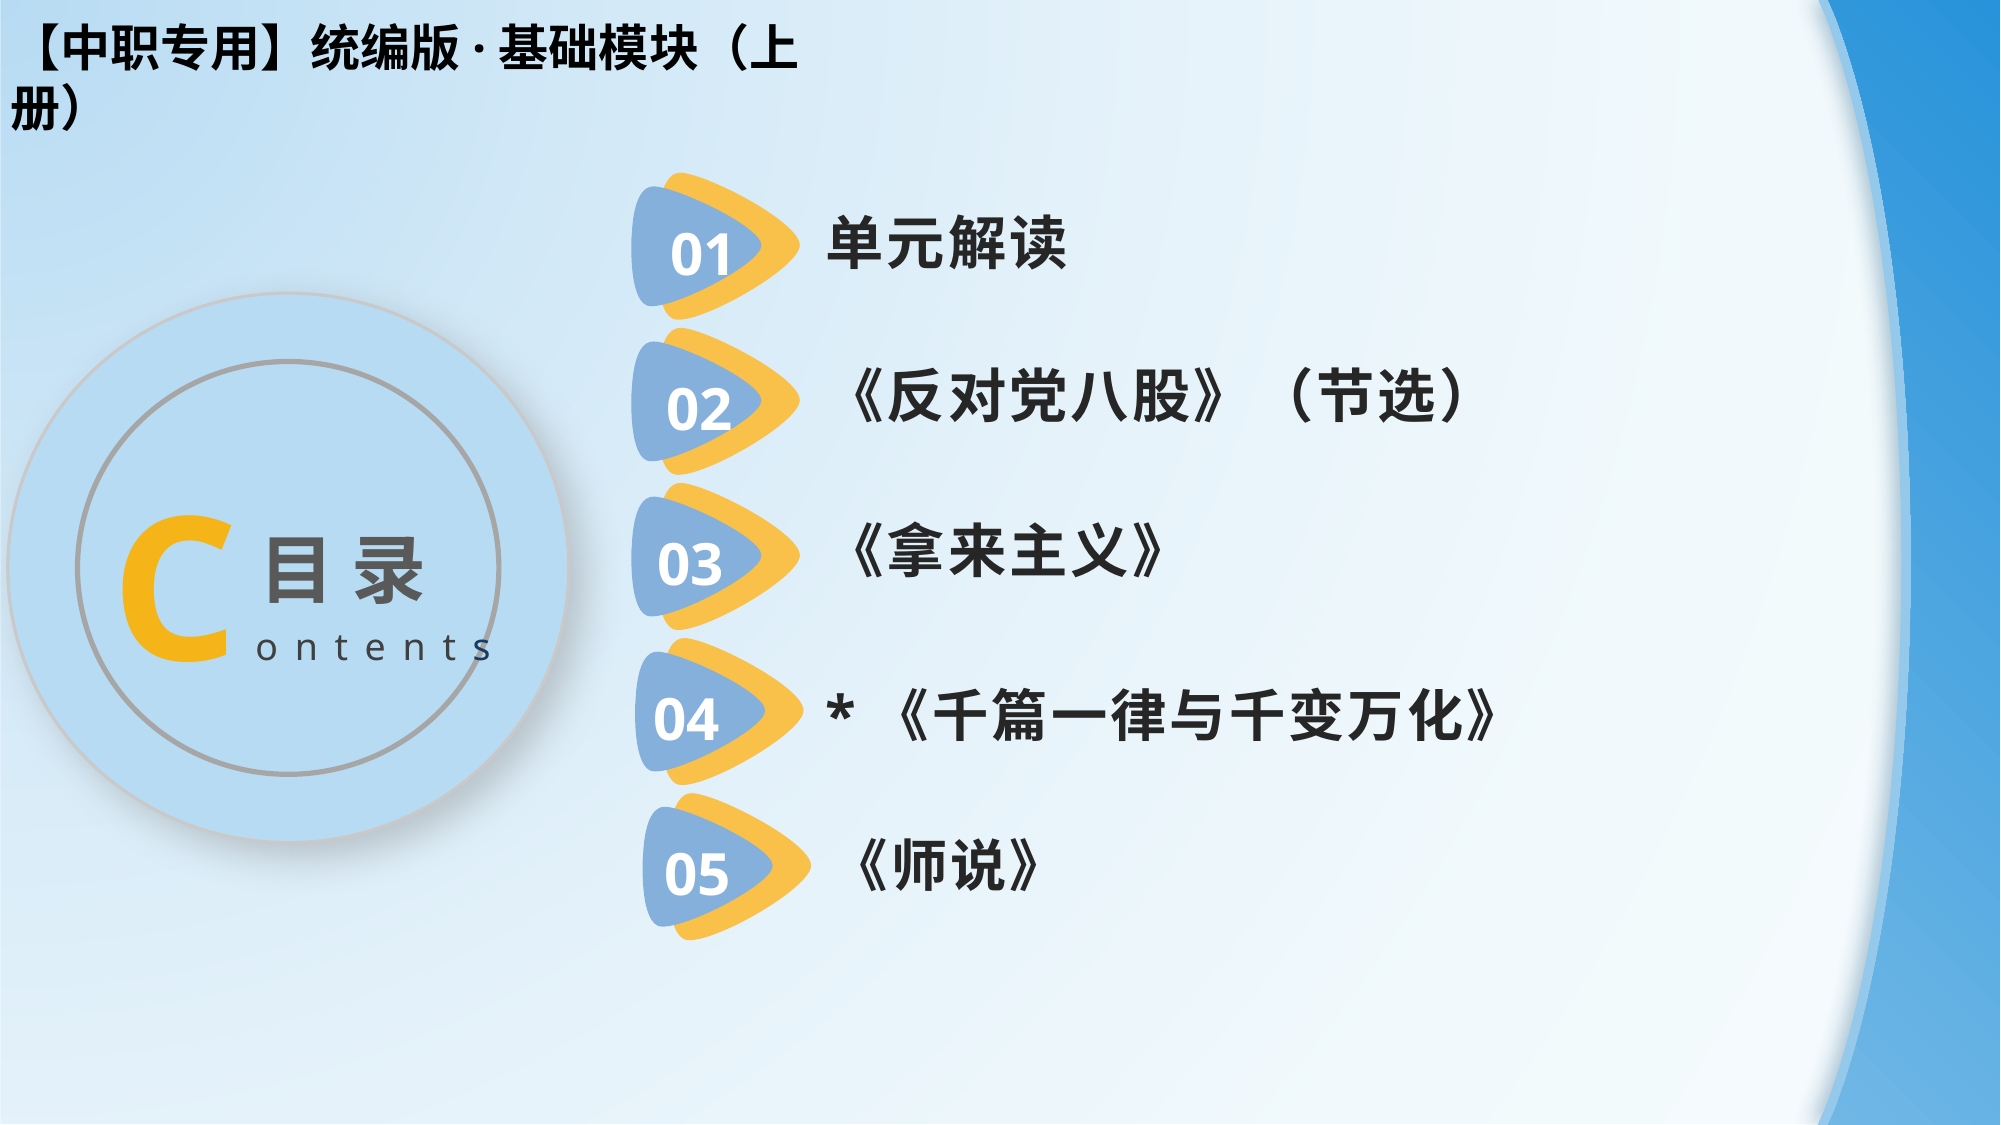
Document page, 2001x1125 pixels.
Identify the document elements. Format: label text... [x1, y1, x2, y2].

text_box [1817, 0, 2000, 1125]
text_box 《师说》 [814, 822, 1127, 917]
text_box 【中职专用】统编版·基础模块（上册） [0, 7, 909, 82]
text_box 《反对党八股》（节选） [807, 352, 1553, 448]
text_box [631, 172, 800, 320]
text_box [632, 793, 811, 941]
text_box *《千篇一律与千变万化》 [807, 672, 1621, 764]
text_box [631, 482, 800, 630]
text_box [7, 293, 569, 843]
text_box 单元解读 [807, 198, 1168, 294]
picture [0, 0, 1817, 1125]
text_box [631, 327, 800, 475]
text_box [627, 637, 804, 785]
text_box 《拿来主义》 [807, 506, 1686, 615]
